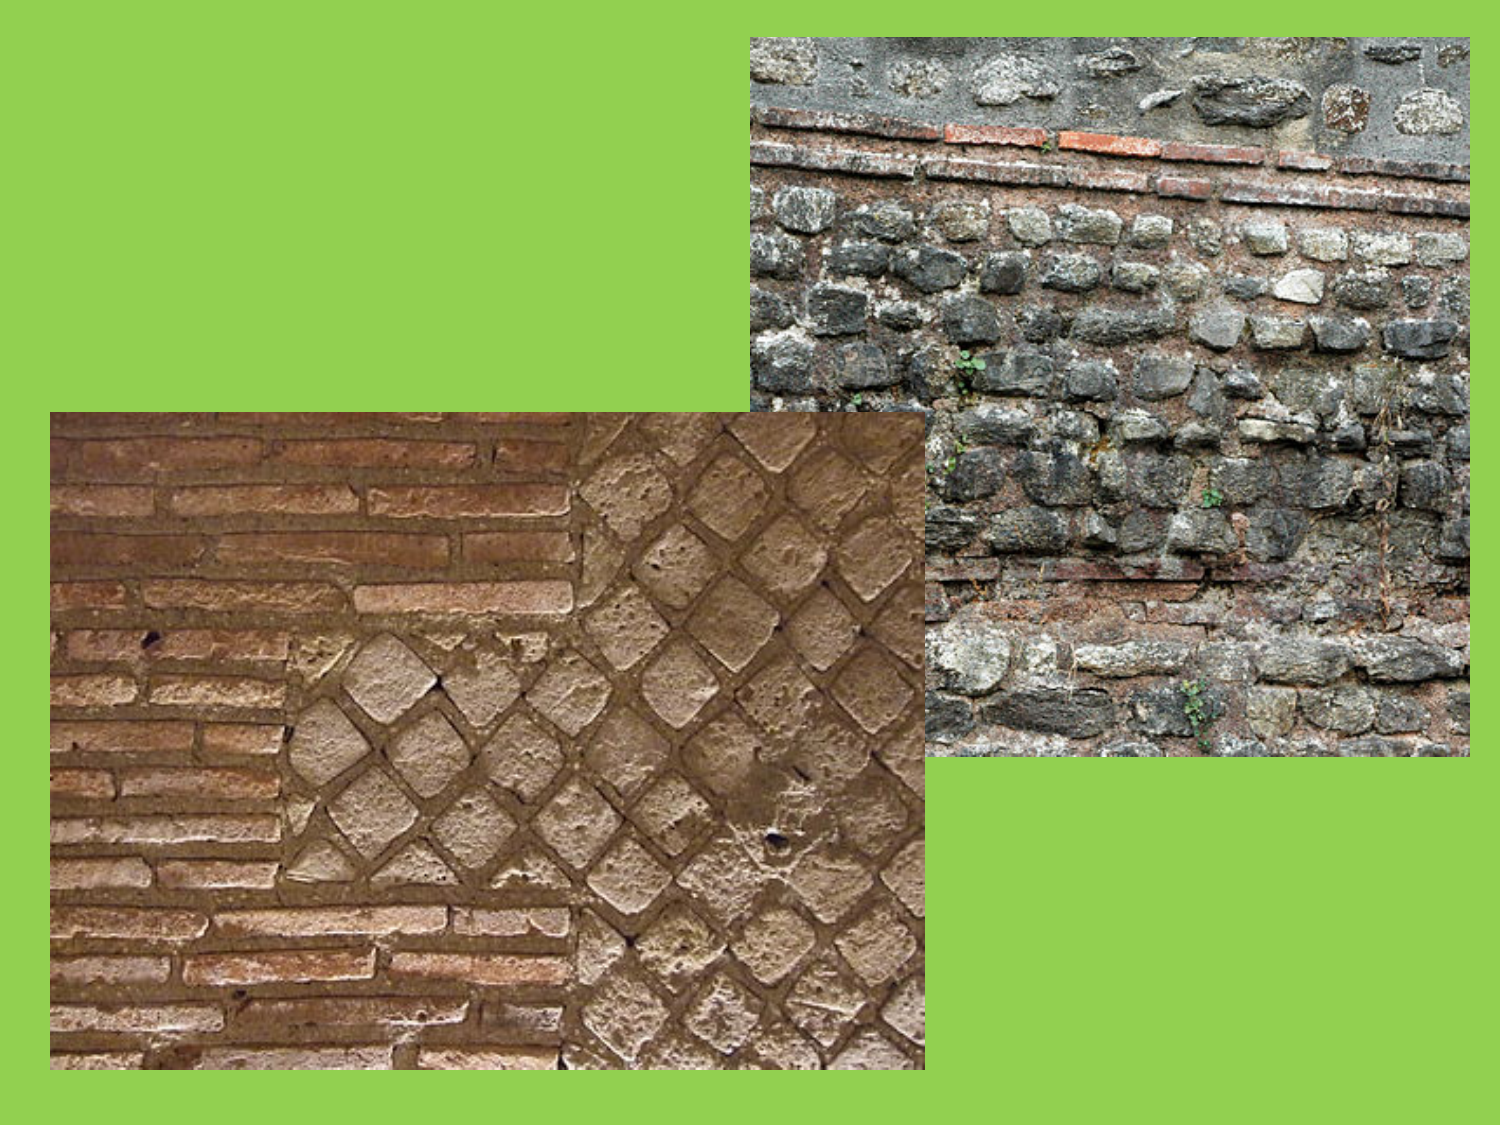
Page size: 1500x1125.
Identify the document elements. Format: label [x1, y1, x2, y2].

picture [49, 37, 1470, 1070]
